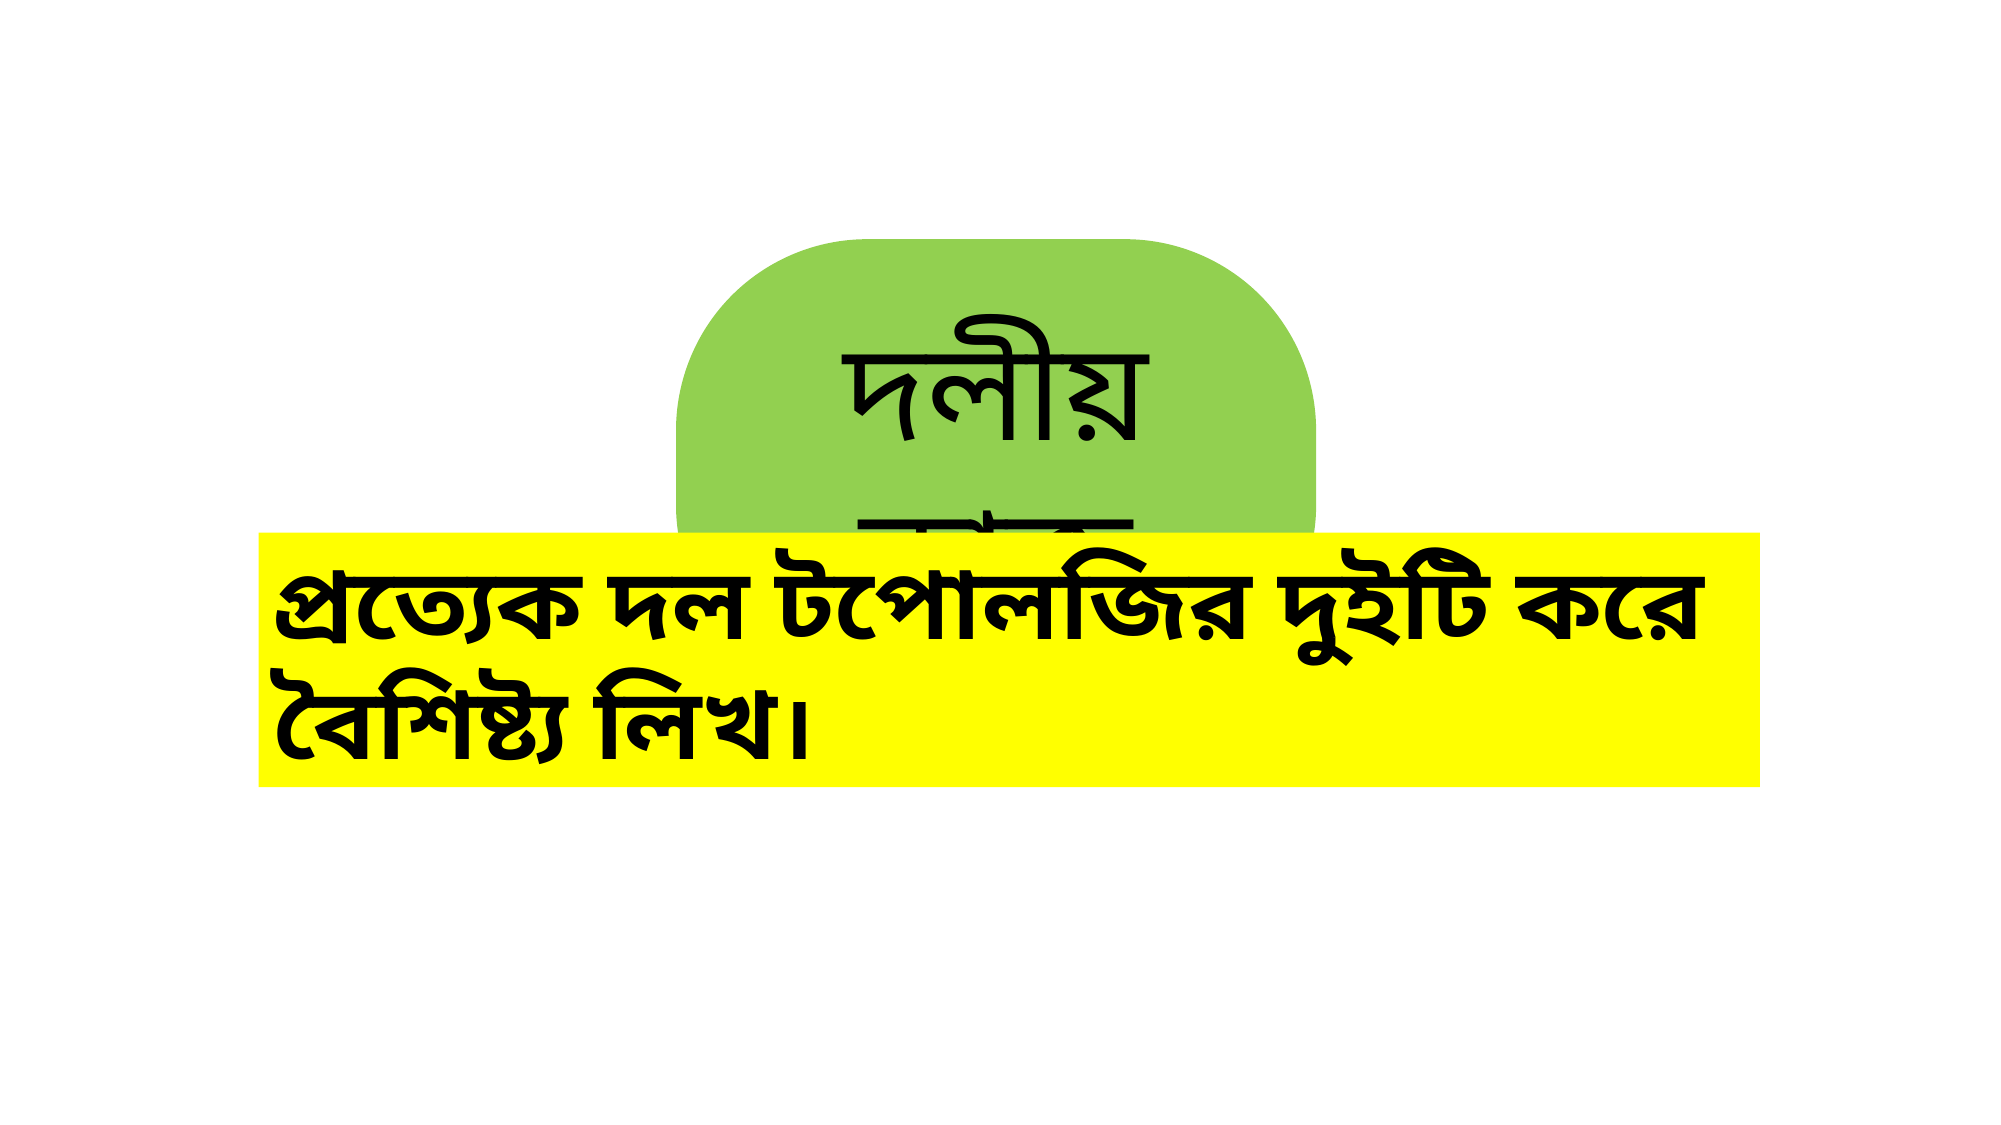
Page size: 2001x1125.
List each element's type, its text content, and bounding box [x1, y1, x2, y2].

text_box দলীয় কাজ [676, 239, 1317, 532]
text_box প্রত্যেক দল টপোলজির দুইটি করে বৈশিষ্ট্য লিখ। [258, 532, 1760, 788]
